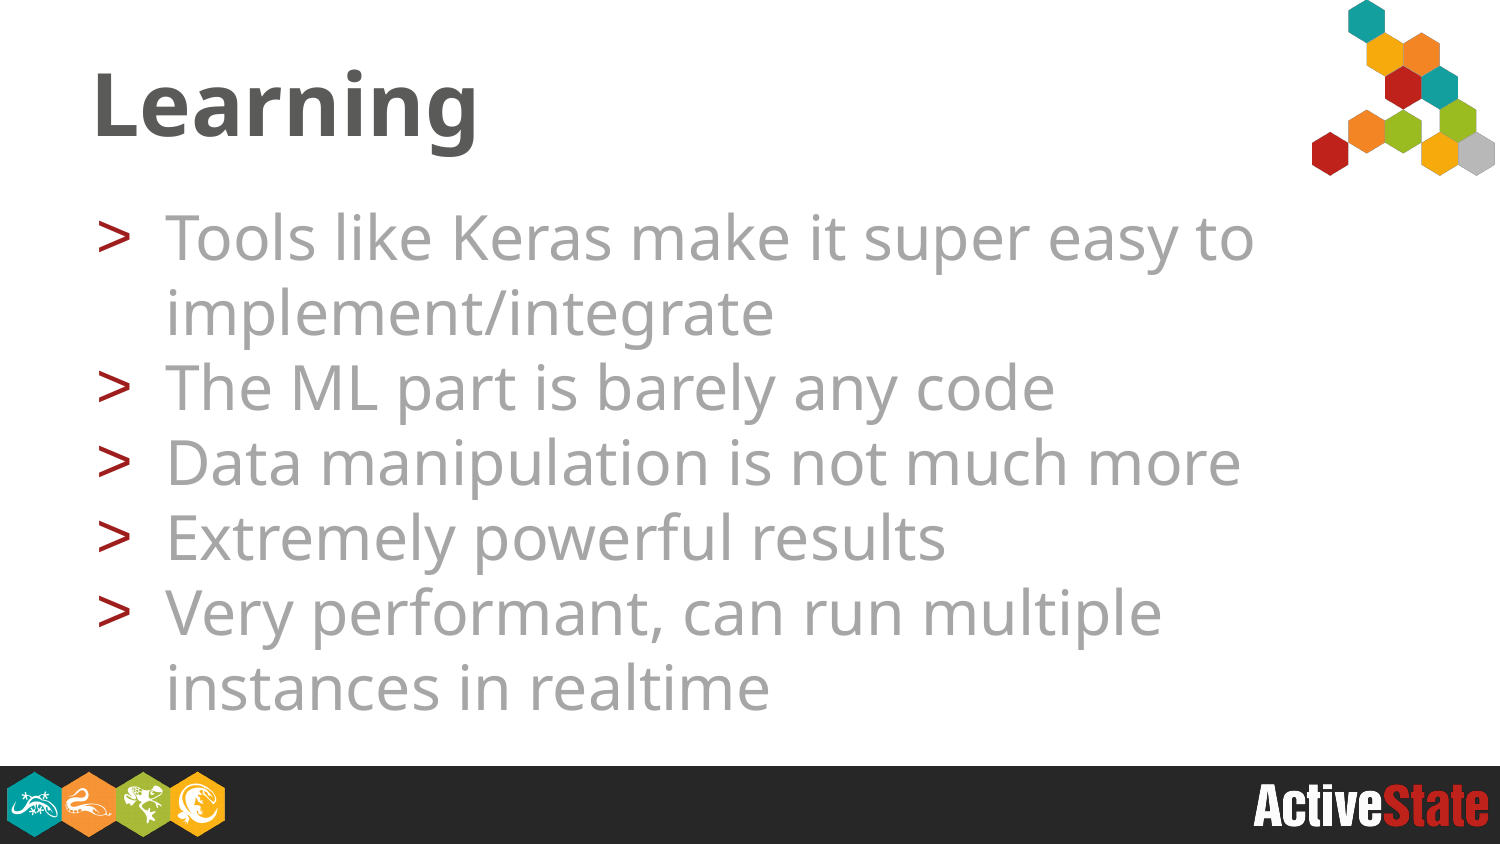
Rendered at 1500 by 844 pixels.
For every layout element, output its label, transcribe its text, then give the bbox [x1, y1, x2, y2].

title Learning [75, 33, 1425, 175]
picture [7, 762, 229, 844]
list Tools like Keras make it super easy to implement/integrate The ML part is barely any code Data manipulation is not much more Extremely powerful results Very performant, can run multiple instances in realtime [75, 183, 1425, 754]
picture [1289, 0, 1500, 183]
picture [1250, 781, 1491, 830]
